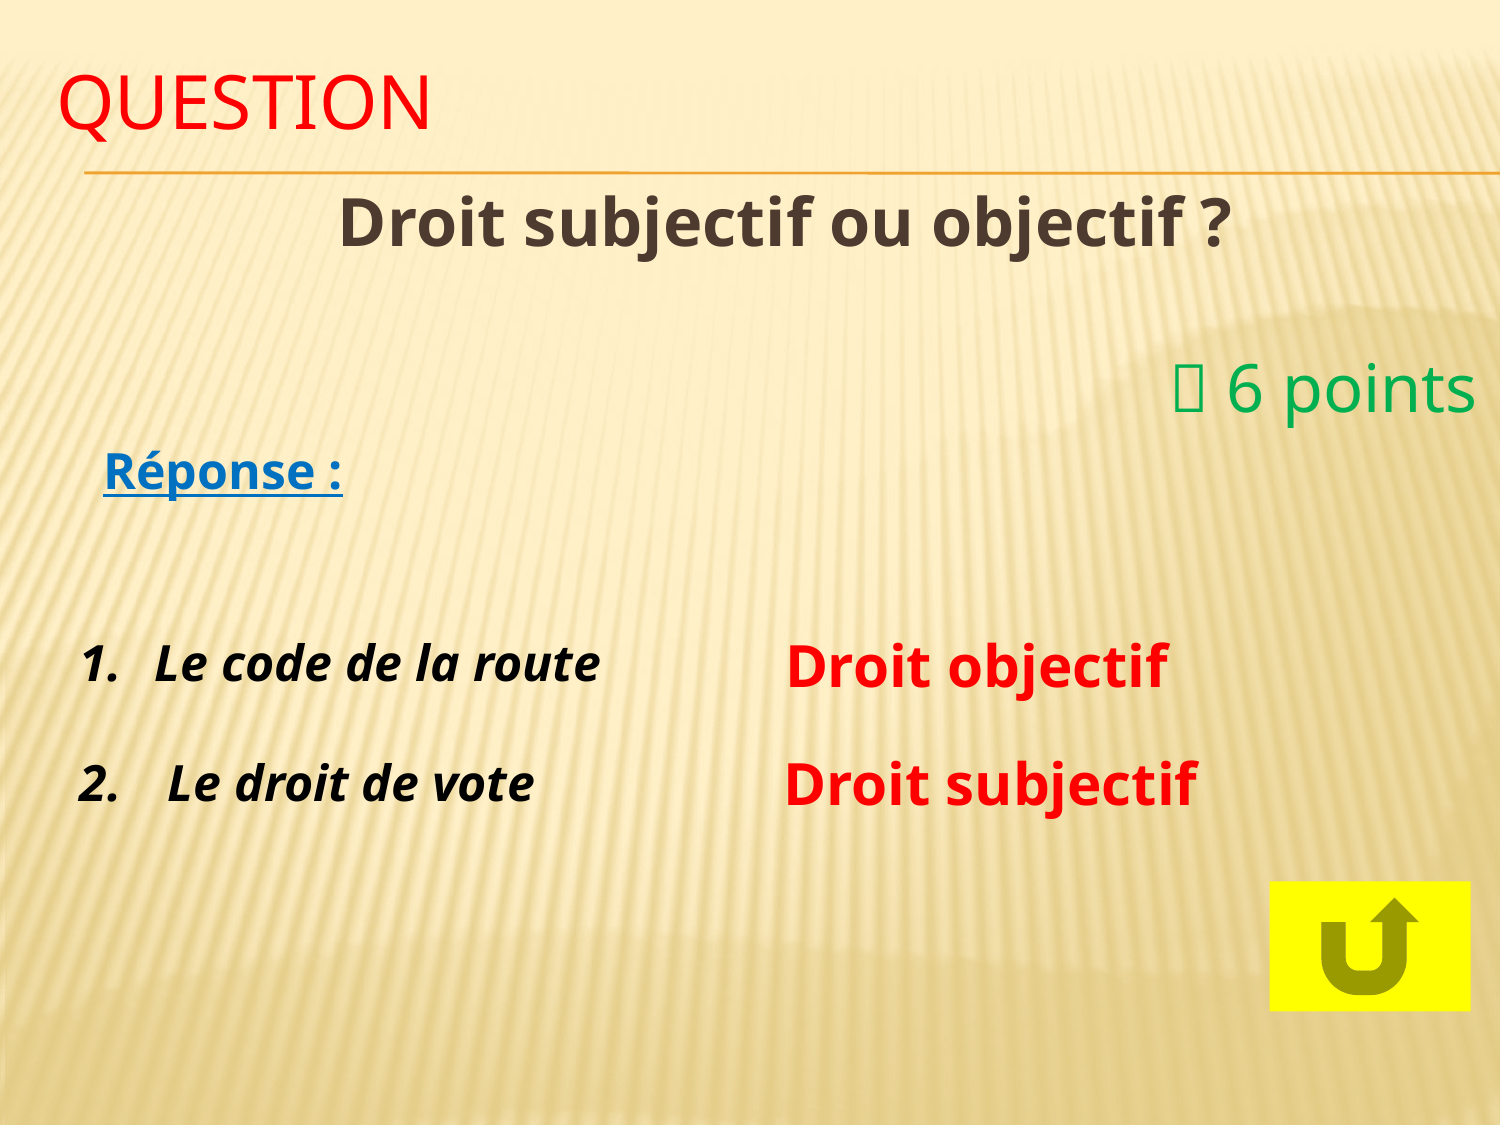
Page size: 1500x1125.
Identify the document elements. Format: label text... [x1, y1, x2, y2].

text_box Droit objectif [770, 621, 1183, 707]
text_box [1269, 881, 1471, 1012]
text_box Réponse : [88, 432, 585, 508]
text_box Le code de la route Le droit de vote [64, 624, 809, 880]
list Droit subjectif ou objectif ? [123, 172, 1448, 494]
text_box Droit subjectif [768, 739, 1213, 825]
text_box  6 points [1004, 338, 1500, 433]
title Question [41, 30, 1467, 169]
